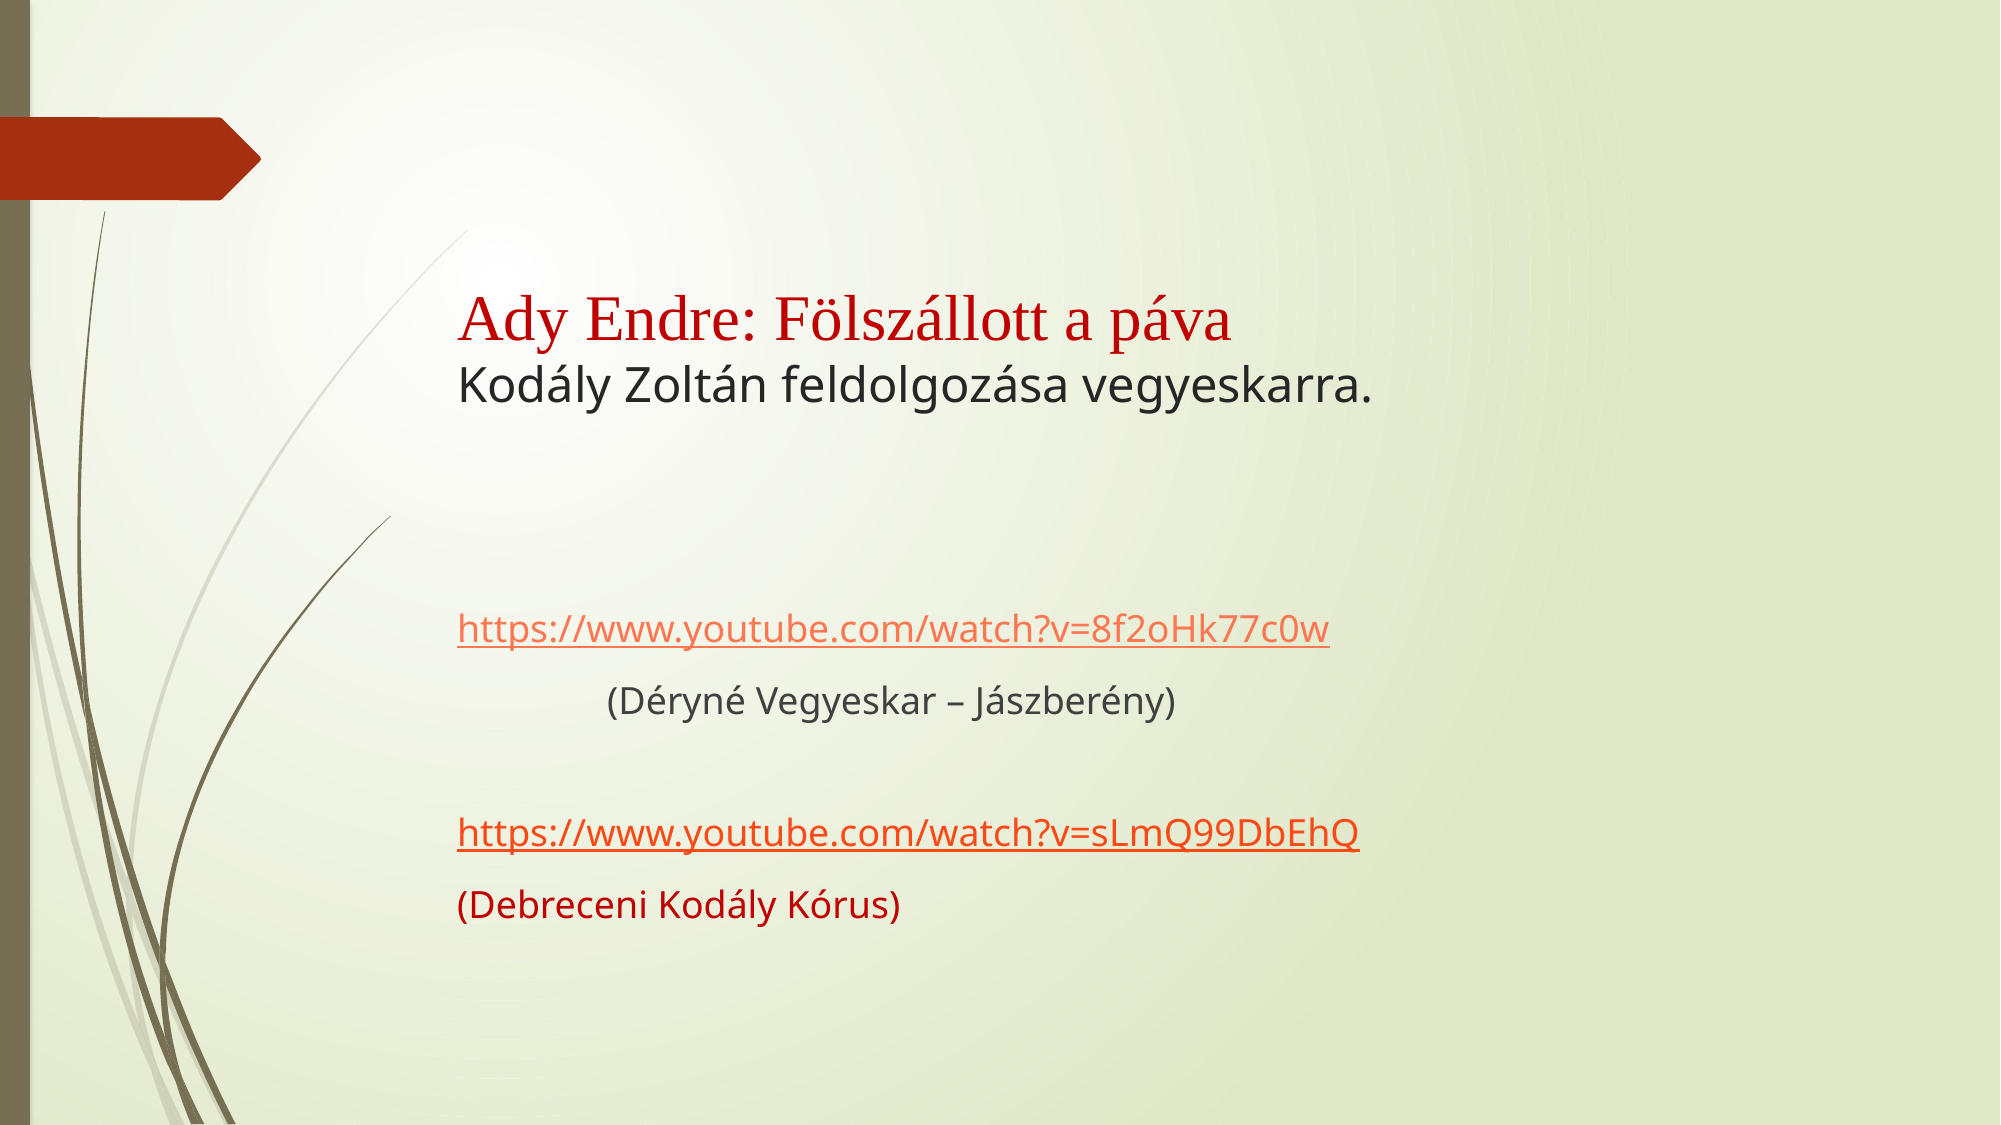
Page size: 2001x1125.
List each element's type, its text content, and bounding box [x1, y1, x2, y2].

list https://www.youtube.com/watch?v=8f2oHk77c0w (Déryné Vegyeskar – Jászberény) https://www.youtube.com/watch?v=sLmQ99DbEhQ (Debreceni Kodály Kórus) [442, 597, 1905, 1016]
title Ady Endre: Fölszállott a páva Kodály Zoltán feldolgozása vegyeskarra. [442, 268, 1904, 479]
